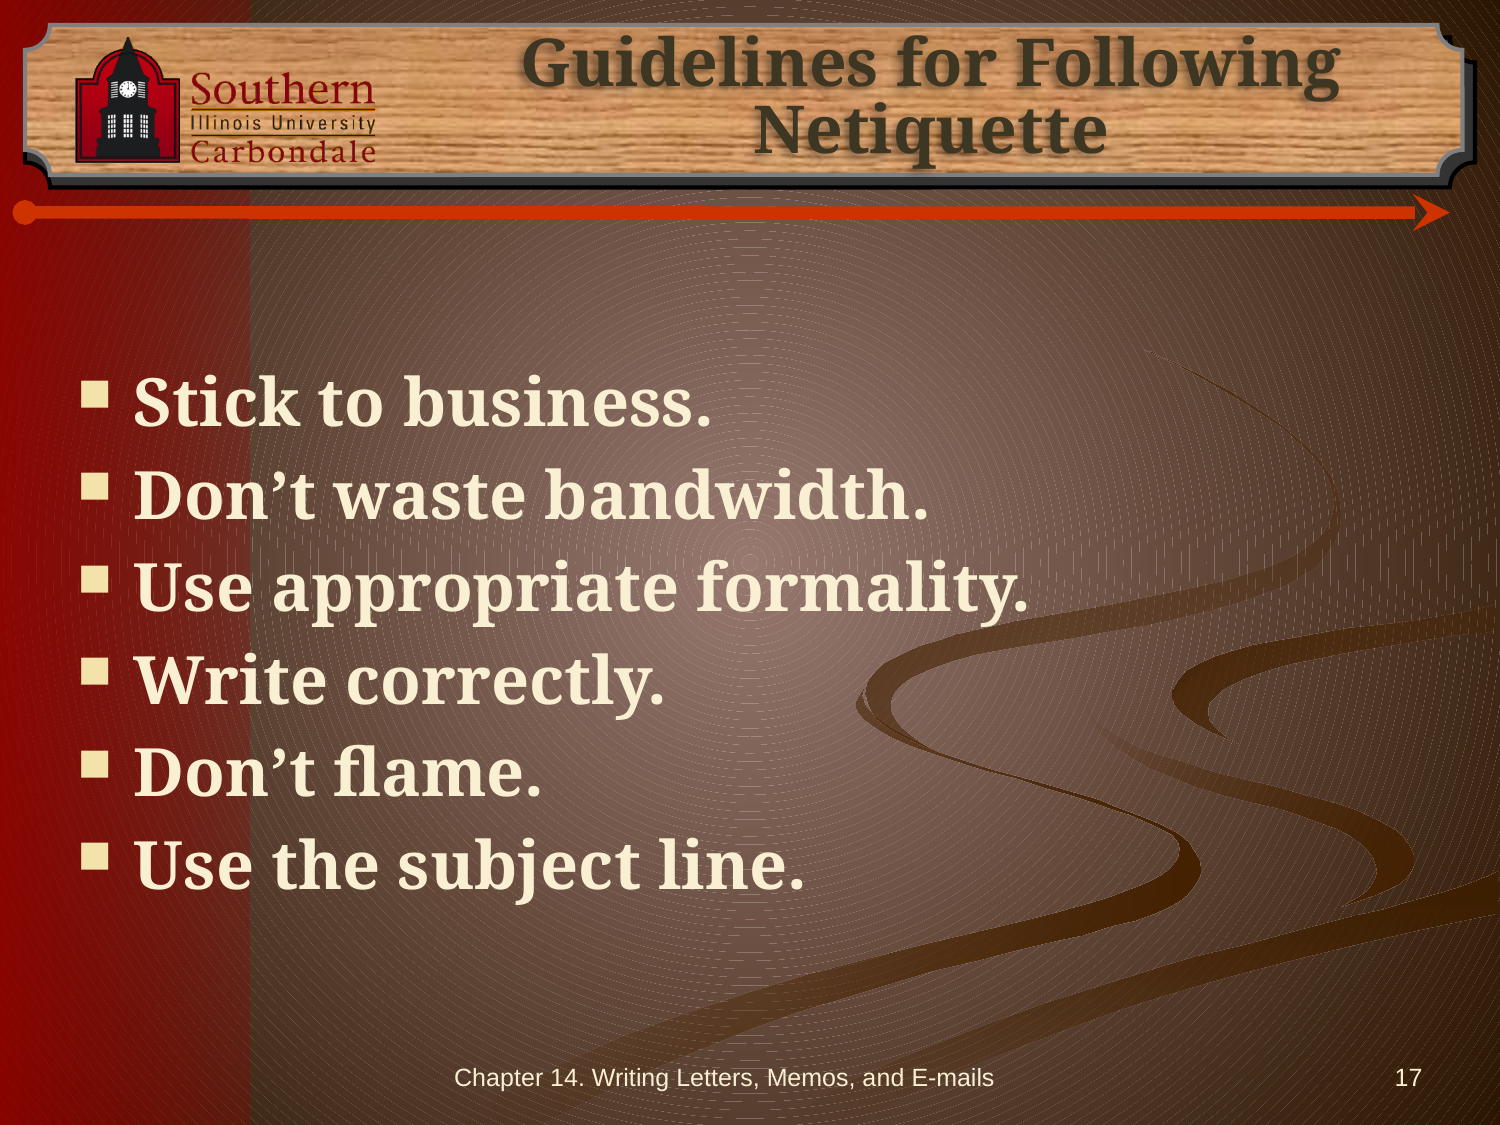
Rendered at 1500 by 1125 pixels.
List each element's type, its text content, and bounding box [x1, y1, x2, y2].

slide_number 17 [1274, 1049, 1438, 1104]
title Guidelines for Following Netiquette [399, 24, 1463, 176]
footer Chapter 14. Writing Letters, Memos, and E-mails [62, 1049, 1274, 1104]
picture [28, 28, 399, 172]
list Stick to business. Don’t waste bandwidth. Use appropriate formality. Write correctly. Don’t flame. Use the subject line. [62, 224, 1438, 1038]
